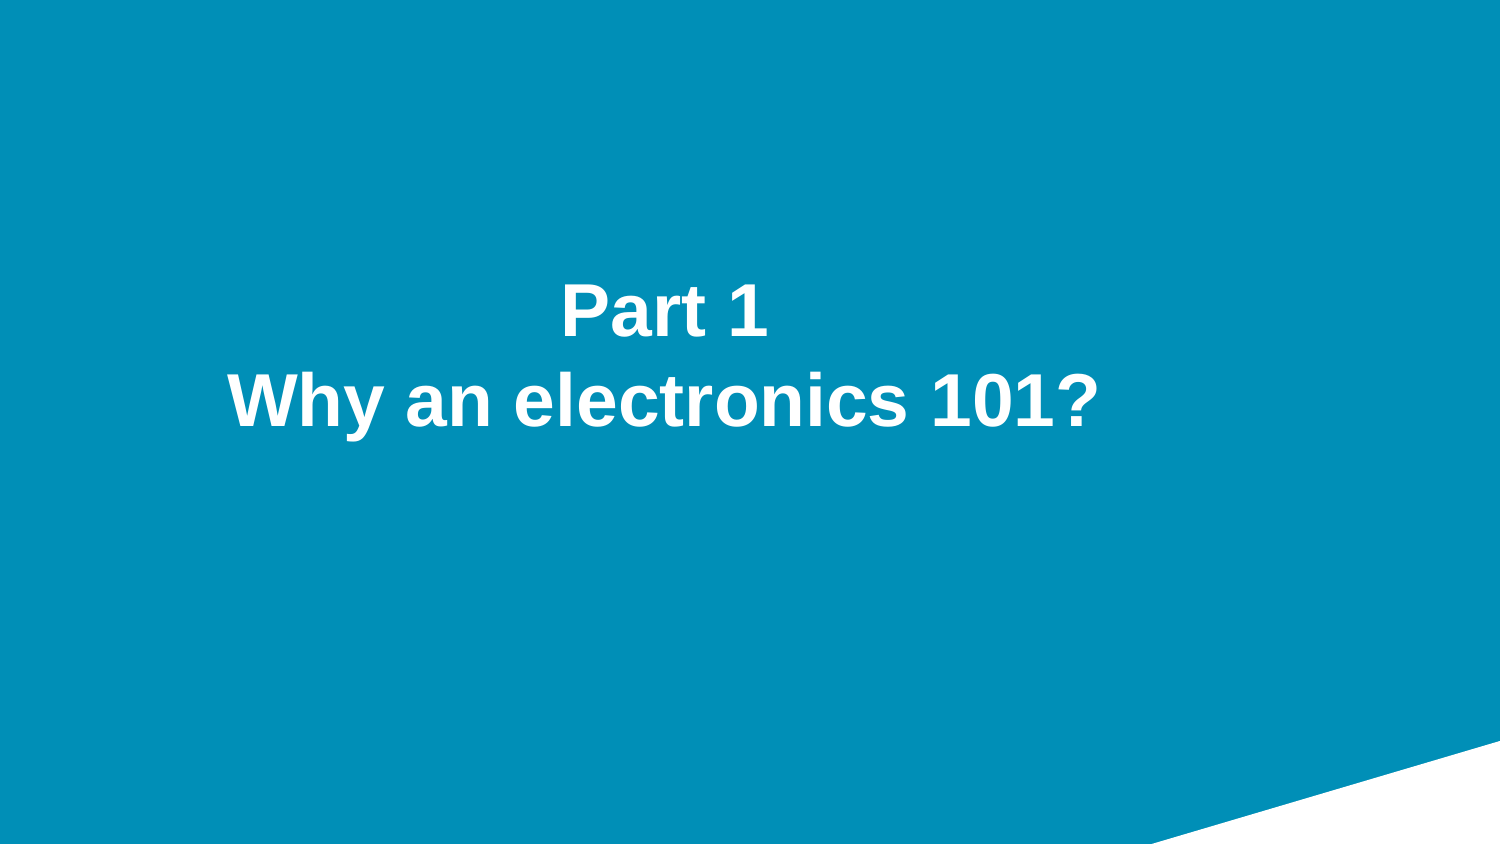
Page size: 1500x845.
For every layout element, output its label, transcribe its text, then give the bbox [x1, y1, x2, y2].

picture [983, 422, 1003, 426]
picture [837, 422, 859, 426]
picture [875, 422, 901, 426]
picture [667, 422, 683, 426]
picture [411, 422, 428, 426]
picture [629, 422, 651, 426]
picture [725, 422, 749, 426]
picture [523, 422, 546, 426]
picture [347, 422, 370, 441]
picture [586, 422, 609, 426]
title Part 1 Why an electronics 101? [0, 281, 1350, 422]
picture [435, 422, 447, 426]
